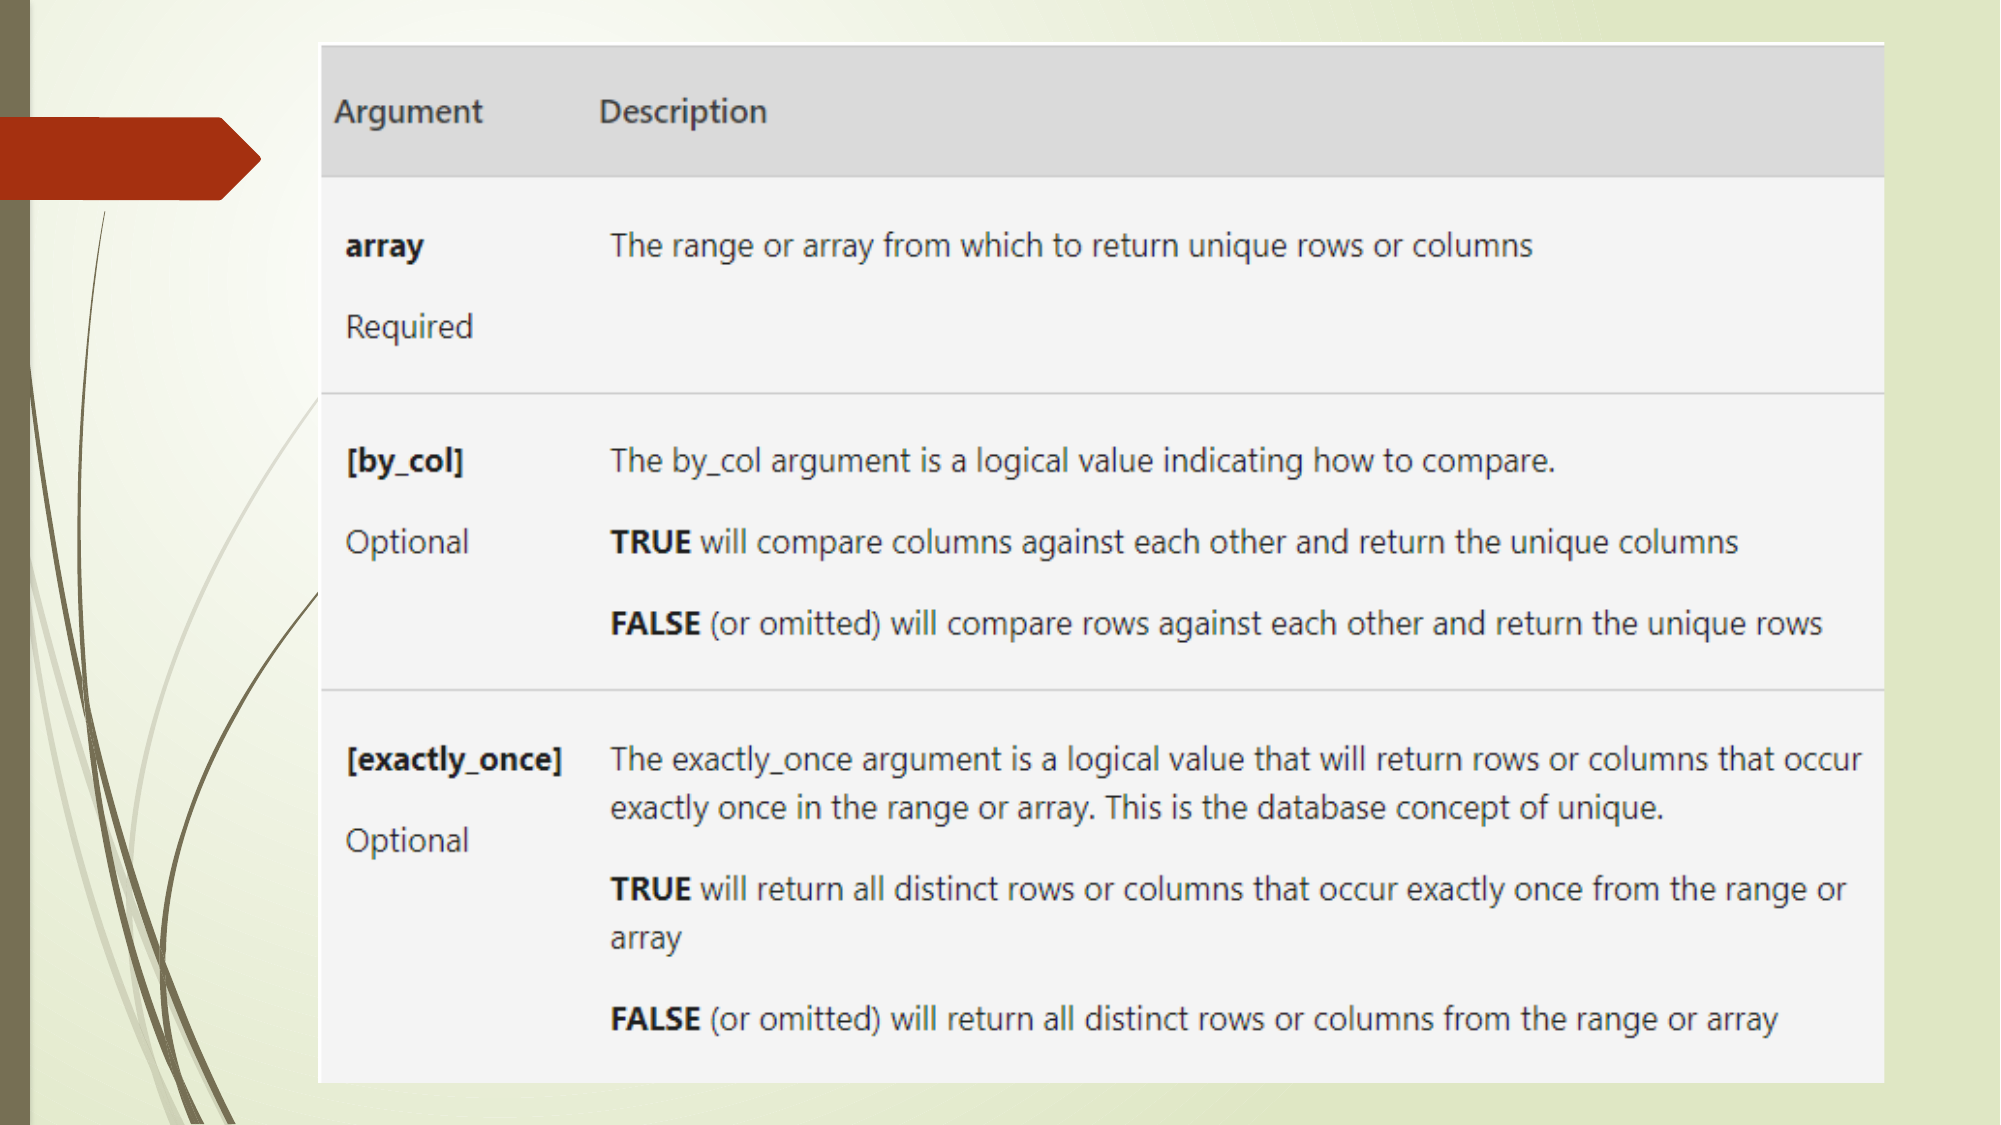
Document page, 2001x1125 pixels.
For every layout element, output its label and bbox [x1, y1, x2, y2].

text_box [317, 42, 1885, 1083]
